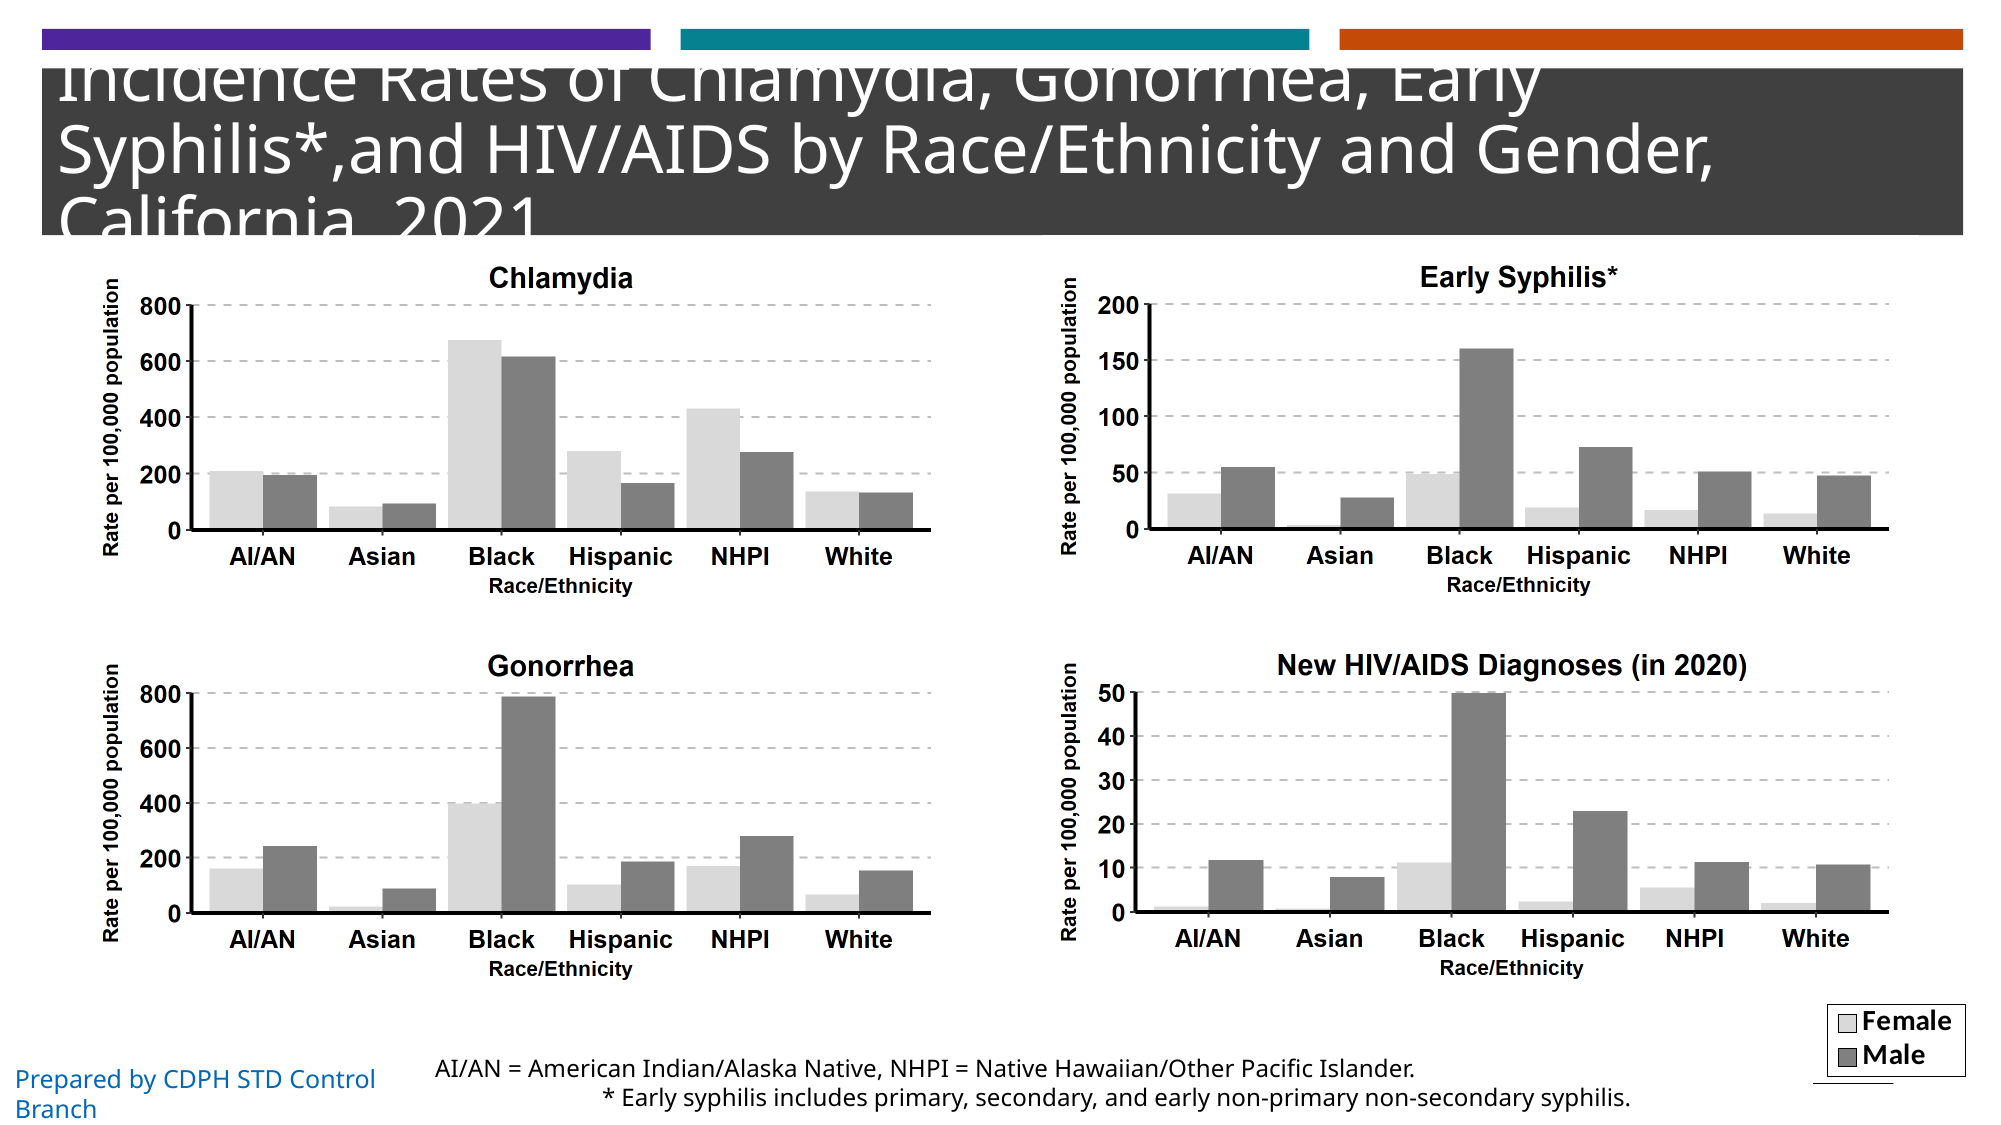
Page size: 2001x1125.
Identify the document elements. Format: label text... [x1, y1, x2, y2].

list AI/AN = American Indian/Alaska Native, NHPI = Native Hawaiian/Other Pacific Islander. * Early syphilis includes primary, secondary, and early non-primary non-secondary syphilis. [420, 1048, 1815, 1120]
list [84, 236, 961, 620]
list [1041, 235, 1919, 618]
title Incidence Rates of Chlamydia, Gonorrhea, Early Syphilis*,and HIV/AIDS by Race/Ethnicity and Gender, California, 2021 [42, 68, 1964, 236]
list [1041, 623, 1919, 1001]
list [84, 624, 961, 1002]
